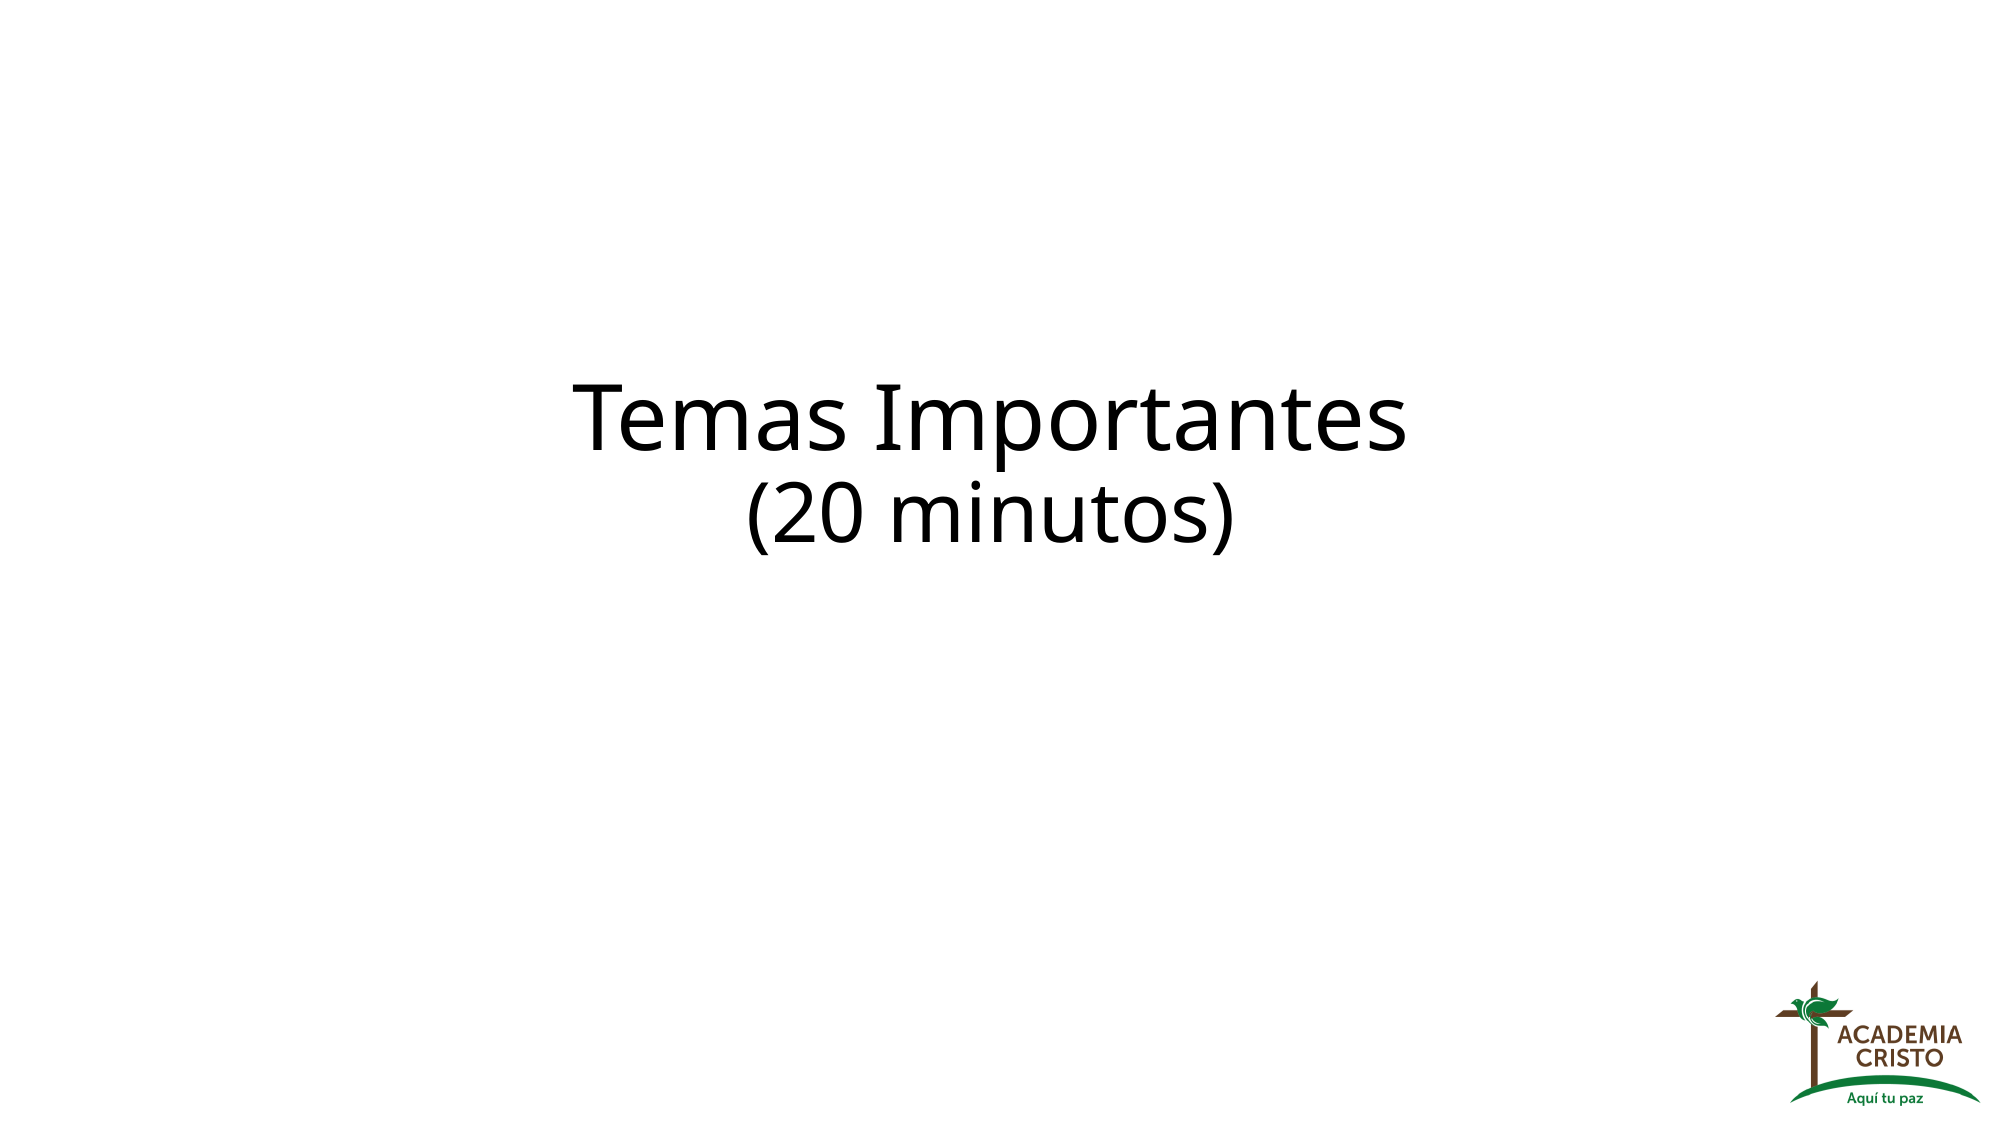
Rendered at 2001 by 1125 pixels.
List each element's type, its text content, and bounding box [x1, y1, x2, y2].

picture [1759, 972, 2000, 1125]
title Temas Importantes (20 minutos) [128, 270, 1854, 662]
